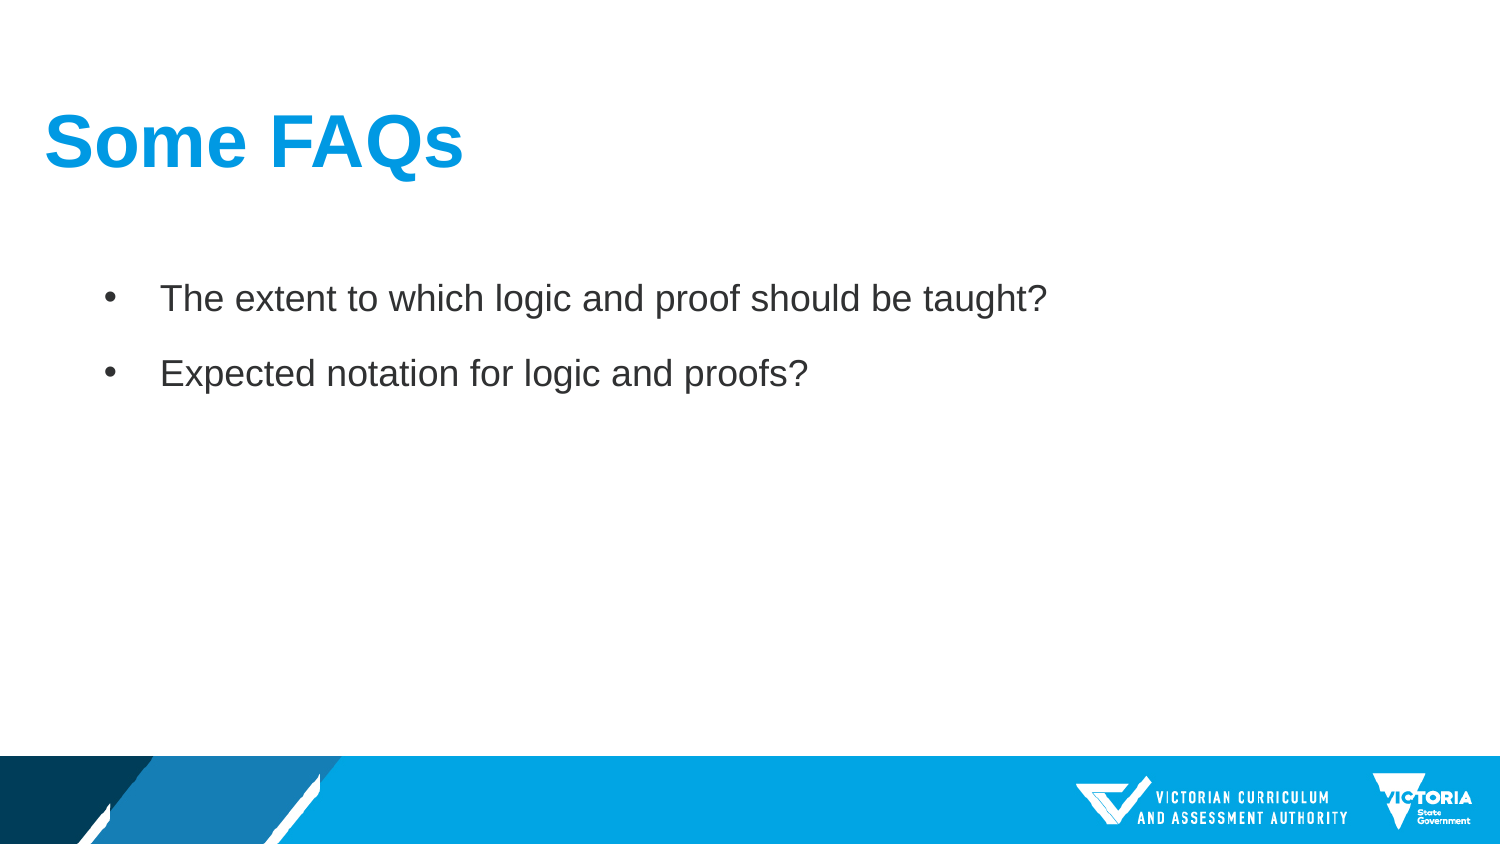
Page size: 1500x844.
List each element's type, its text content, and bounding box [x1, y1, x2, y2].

picture [1077, 777, 1150, 824]
picture [1214, 792, 1219, 802]
picture [1258, 812, 1262, 823]
picture [1308, 814, 1313, 823]
picture [1201, 812, 1205, 823]
picture [1149, 813, 1153, 823]
picture [1190, 792, 1194, 802]
picture [1374, 774, 1425, 828]
picture [1229, 813, 1235, 823]
picture [1426, 792, 1452, 804]
picture [1224, 792, 1229, 802]
picture [1249, 812, 1254, 823]
picture [1268, 792, 1272, 802]
picture [1302, 792, 1306, 803]
title Some FAQs [29, 67, 1459, 209]
picture [0, 0, 1500, 844]
picture [1299, 812, 1303, 823]
picture [1318, 812, 1322, 823]
picture [1320, 792, 1327, 802]
picture [1240, 812, 1244, 823]
picture [1281, 812, 1286, 823]
picture [1460, 793, 1471, 803]
picture [1199, 792, 1204, 803]
list The extent to which logic and proof should be taught? Expected notation for logic and proofs? [29, 243, 1459, 732]
